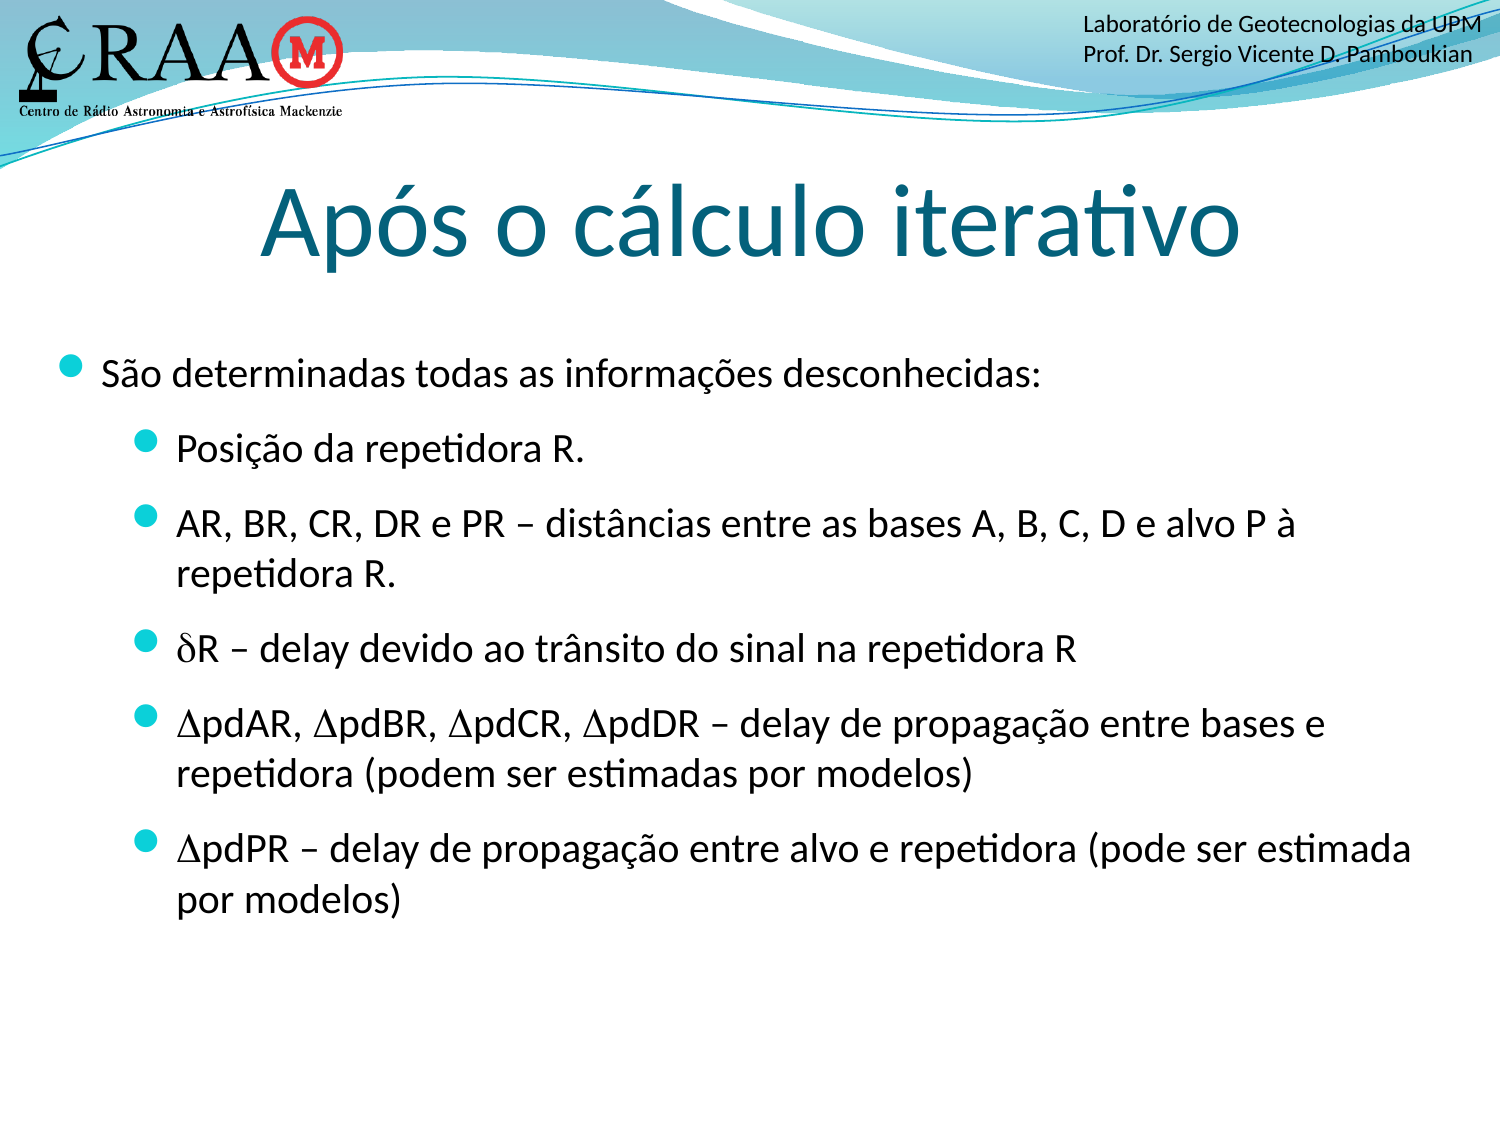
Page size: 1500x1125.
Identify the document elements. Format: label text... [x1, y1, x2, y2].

list São determinadas todas as informações desconhecidas: Posição da repetidora R. AR, BR, CR, DR e PR – distâncias entre as bases A, B, C, D e alvo P à repetidora R. R – delay devido ao trânsito do sinal na repetidora R pdAR, pdBR, pdCR, pdDR – delay de propagação entre bases e repetidora (podem ser estimadas por modelos) pdPR – delay de propagação entre alvo e repetidora (pode ser estimada por modelos) [41, 338, 1459, 1012]
picture [17, 14, 343, 116]
title Após o cálculo iterativo [76, 90, 1427, 278]
